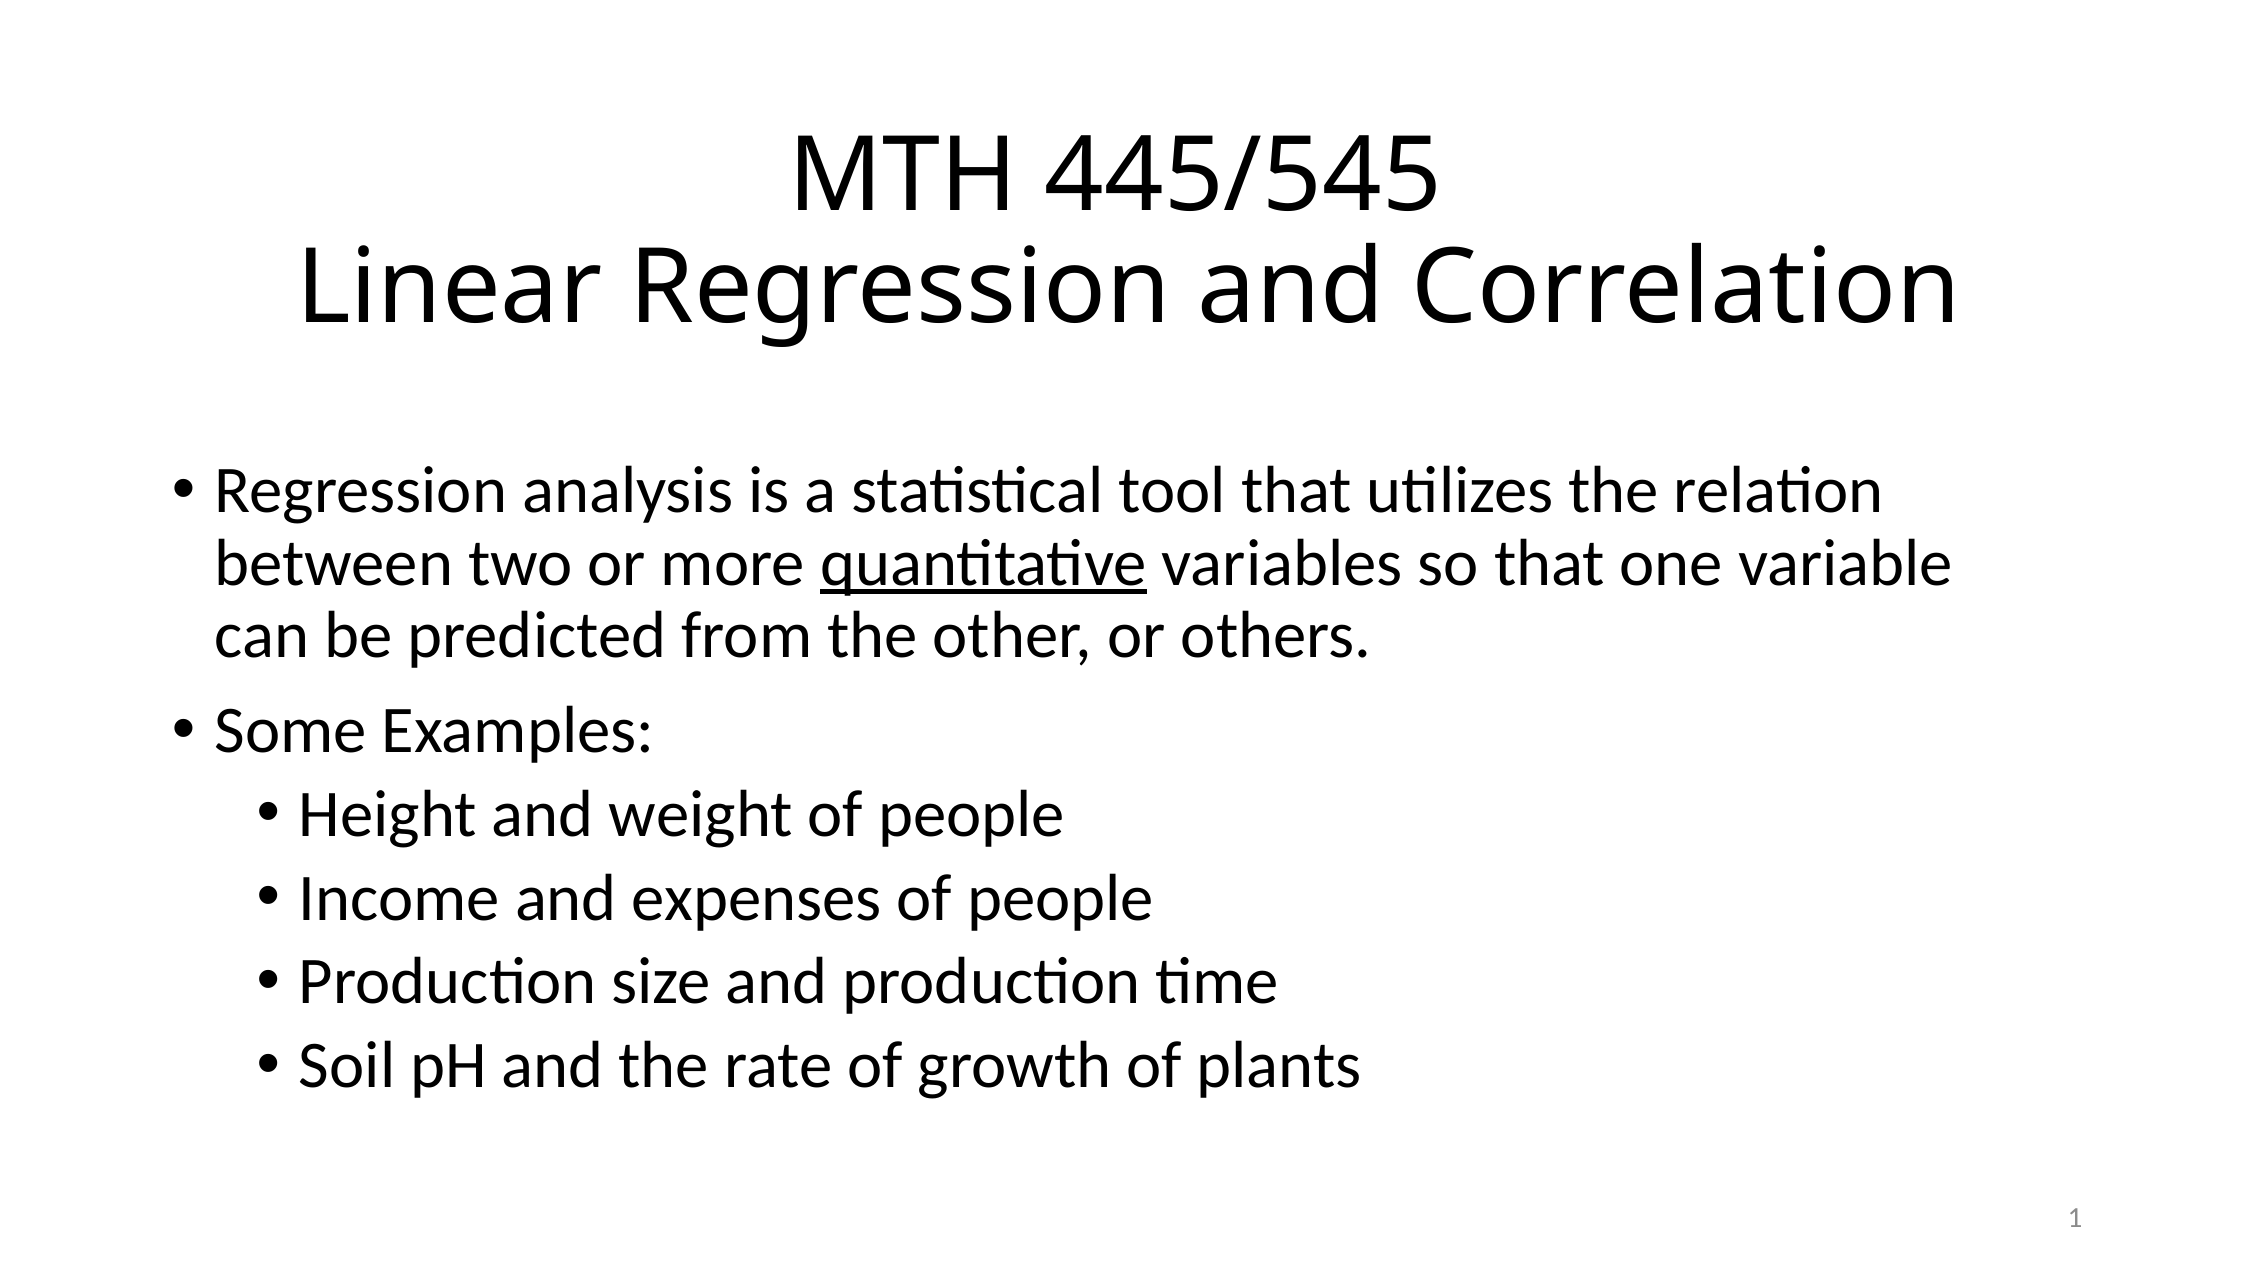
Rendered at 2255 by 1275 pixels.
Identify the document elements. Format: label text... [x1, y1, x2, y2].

slide_number 1 [1592, 1181, 2100, 1250]
list Regression analysis is a statistical tool that utilizes the relation between two or more quantitative variables so that one variable can be predicted from the other, or others. Some Examples: Height and weight of people Income and expenses of people Production size and production time Soil pH and the rate of growth of plants [155, 446, 2070, 1121]
title MTH 445/545 Linear Regression and Correlation [155, 78, 2103, 387]
